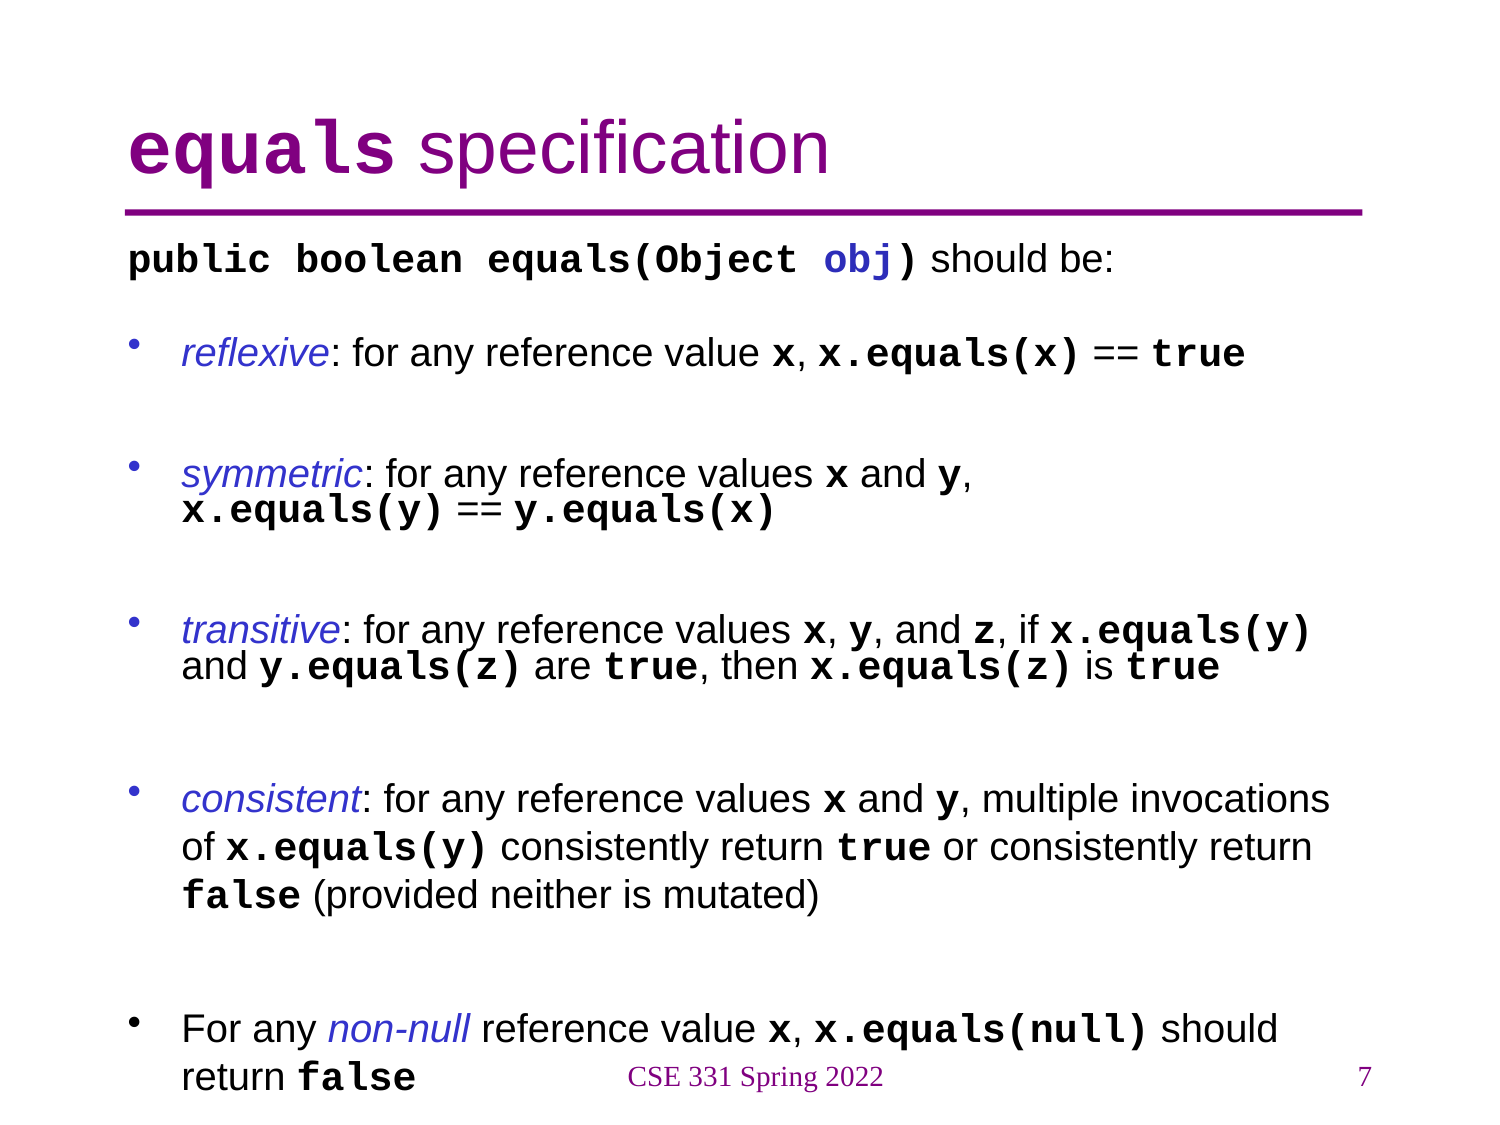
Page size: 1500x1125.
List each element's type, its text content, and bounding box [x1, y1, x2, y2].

footer CSE 331 Spring 2022 [474, 1049, 1038, 1125]
slide_number 7 [1074, 1049, 1388, 1125]
title equals specification [112, 50, 1388, 224]
list public boolean equals(Object obj) should be: reflexive: for any reference value x, x.equals(x) == true symmetric: for any reference values x and y, x.equals(y) == y.equals(x) transitive: for any reference values x, y, and z, if x.equals(y) and y.equals(z) are true, then x.equals(z) is true consistent: for any reference values x and y, multiple invocations of x.equals(y) consistently return true or consistently return false (provided neither is mutated) For any non-null reference value x, x.equals(null) should return false [112, 224, 1388, 1113]
